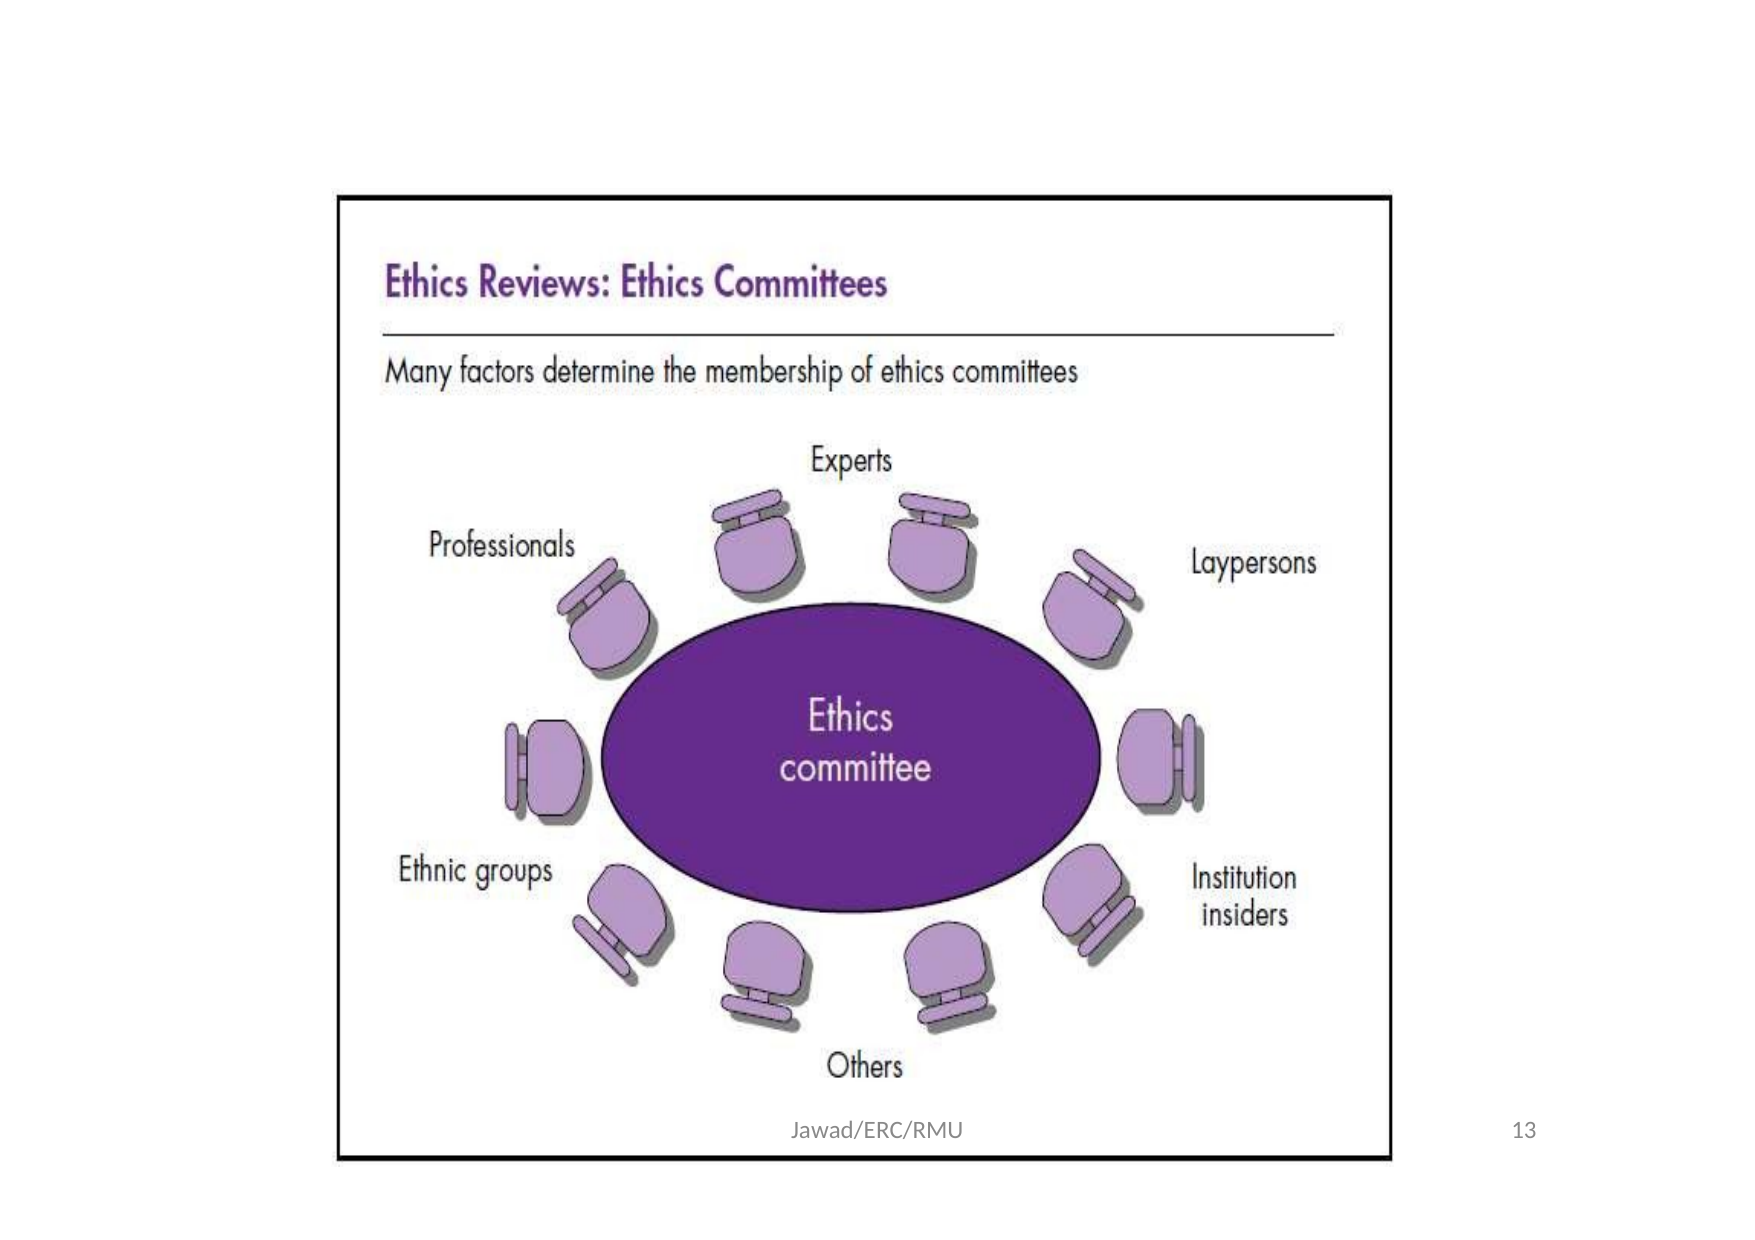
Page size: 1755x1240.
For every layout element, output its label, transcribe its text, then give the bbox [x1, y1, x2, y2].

slide_number 10 [1504, 1117, 1544, 1240]
text_box [331, 188, 1394, 1167]
footer Jawad/ERC/RMU [788, 1117, 965, 1240]
